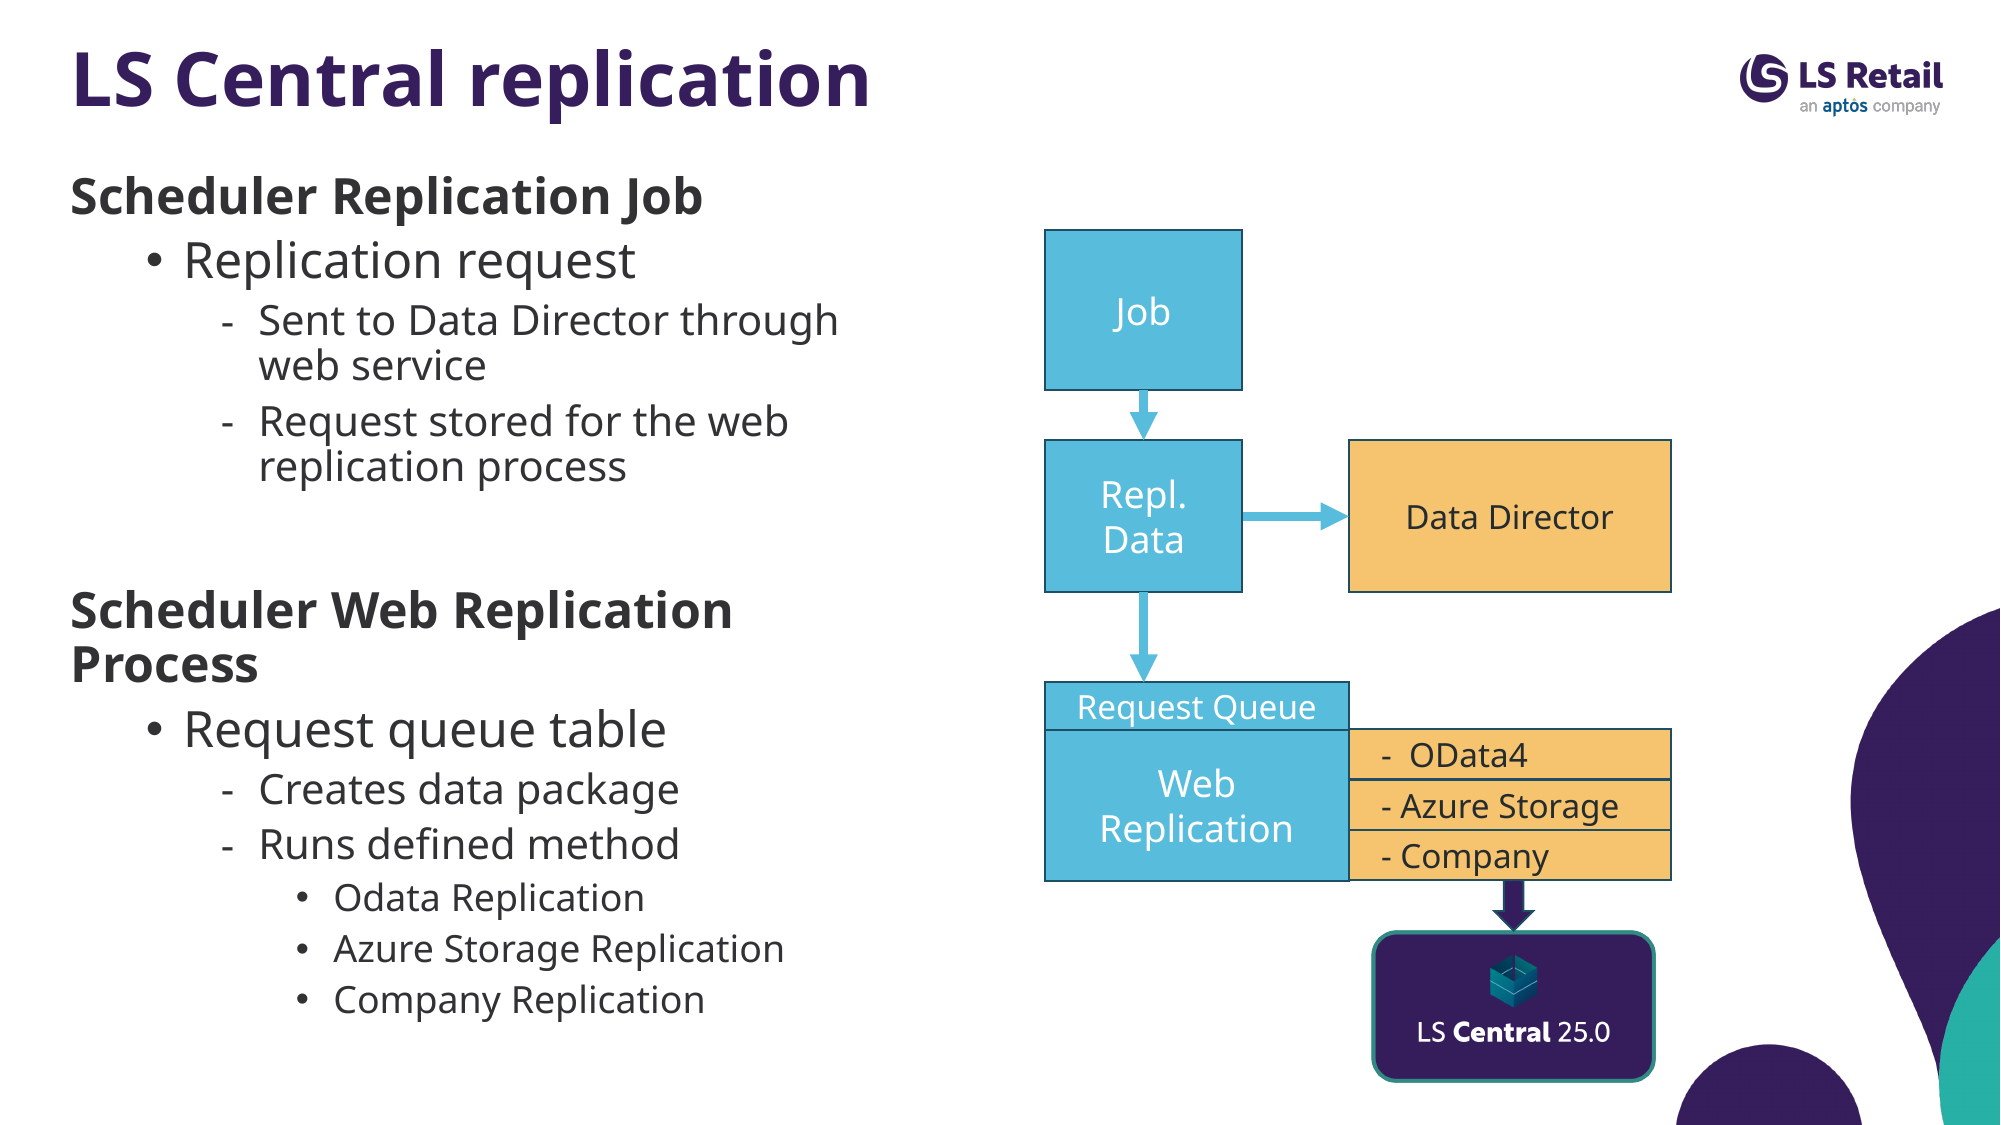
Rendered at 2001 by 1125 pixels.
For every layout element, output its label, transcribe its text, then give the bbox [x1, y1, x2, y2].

text_box Job [1044, 229, 1243, 391]
text_box [1491, 879, 1536, 930]
text_box Repl. Data [1044, 439, 1243, 593]
text_box - Company [1348, 829, 1672, 881]
title LS Central replication [55, 34, 1694, 132]
text_box - OData4 [1350, 728, 1672, 779]
text_box Request Queue [1044, 681, 1350, 731]
text_box Data Director [1348, 439, 1672, 593]
text_box Web Replication [1044, 731, 1350, 882]
picture [1371, 0, 2000, 1125]
list Scheduler Replication Job Replication request Sent to Data Director through web service Request stored for the web replication process Scheduler Web Replication Process Request queue table Creates data package Runs defined method Odata Replication Azure Storage Replication Company Replication [55, 163, 900, 1036]
text_box - Azure Storage [1348, 779, 1672, 829]
